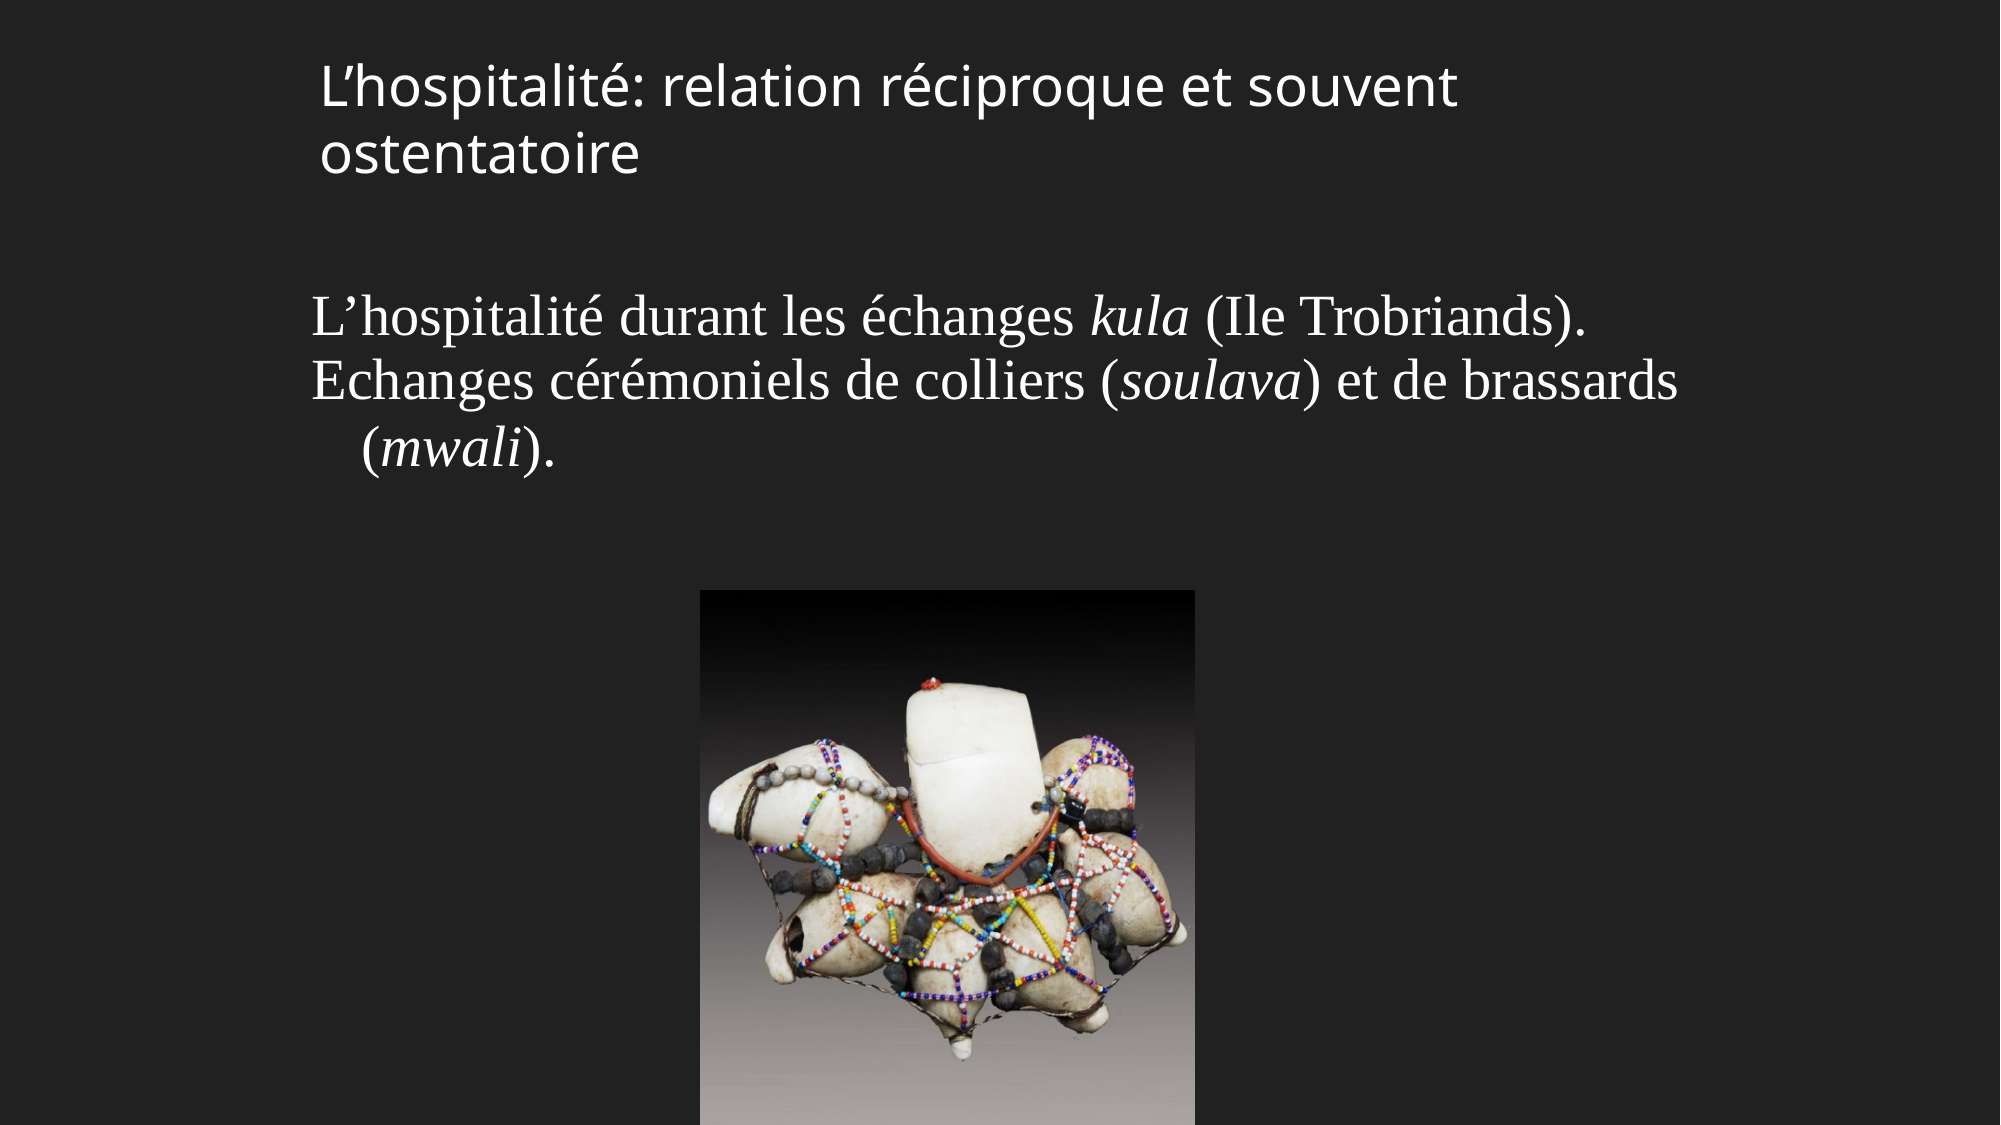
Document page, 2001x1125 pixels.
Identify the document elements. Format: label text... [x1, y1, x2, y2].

text_box L’hospitalité durant les échanges kula (Ile Trobriands). Echanges cérémoniels de colliers (soulava) et de brassards (mwali). [304, 278, 1691, 597]
text_box L’hospitalité: relation réciproque et souvent ostentatoire [304, 42, 1700, 244]
picture [700, 590, 1195, 1125]
